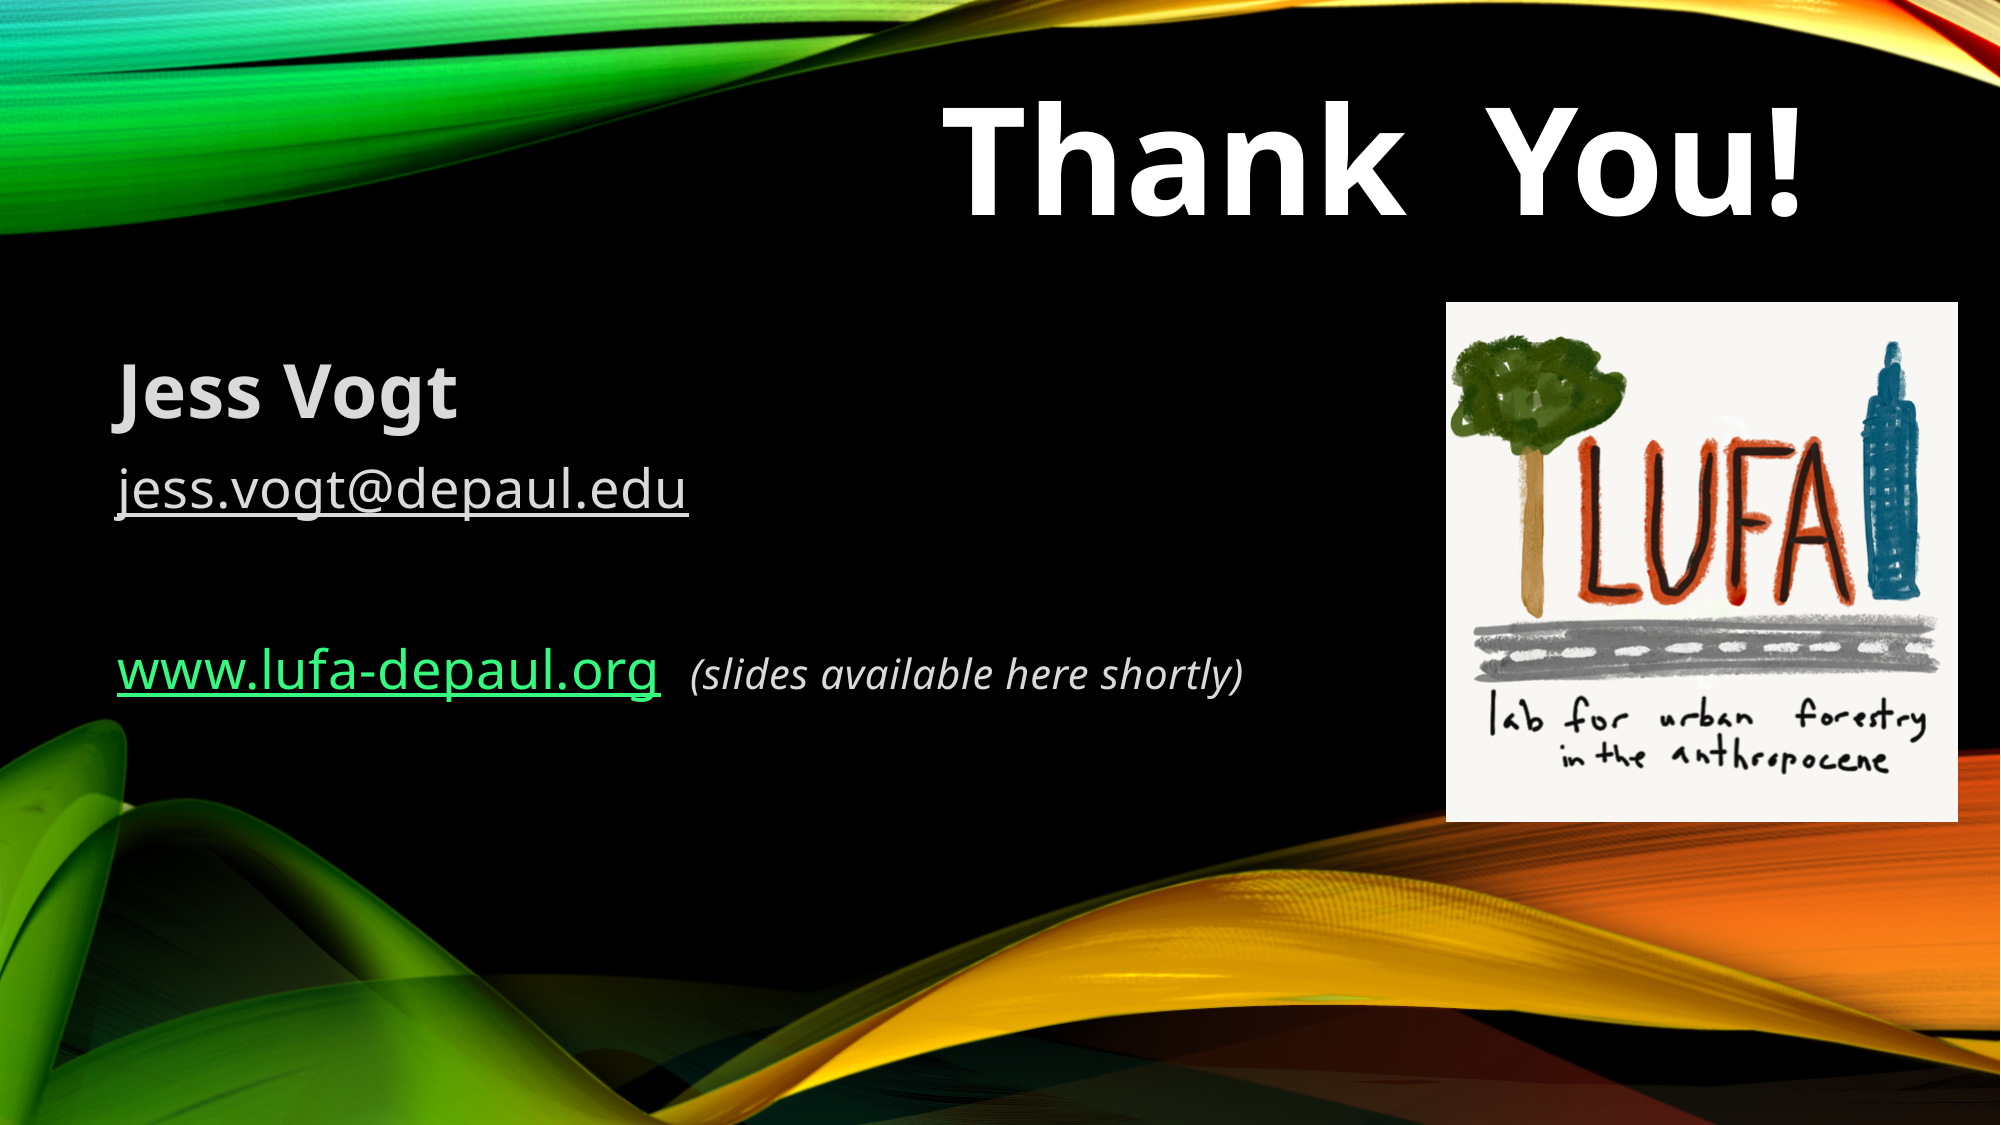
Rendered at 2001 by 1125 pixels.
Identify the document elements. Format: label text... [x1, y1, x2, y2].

picture [0, 0, 2000, 237]
picture [0, 302, 2000, 1125]
text_box Jess Vogt jess.vogt@depaul.edu www.lufa-depaul.org (slides available here shortly) [27, 335, 1445, 771]
title Thank You! [754, 39, 1822, 255]
